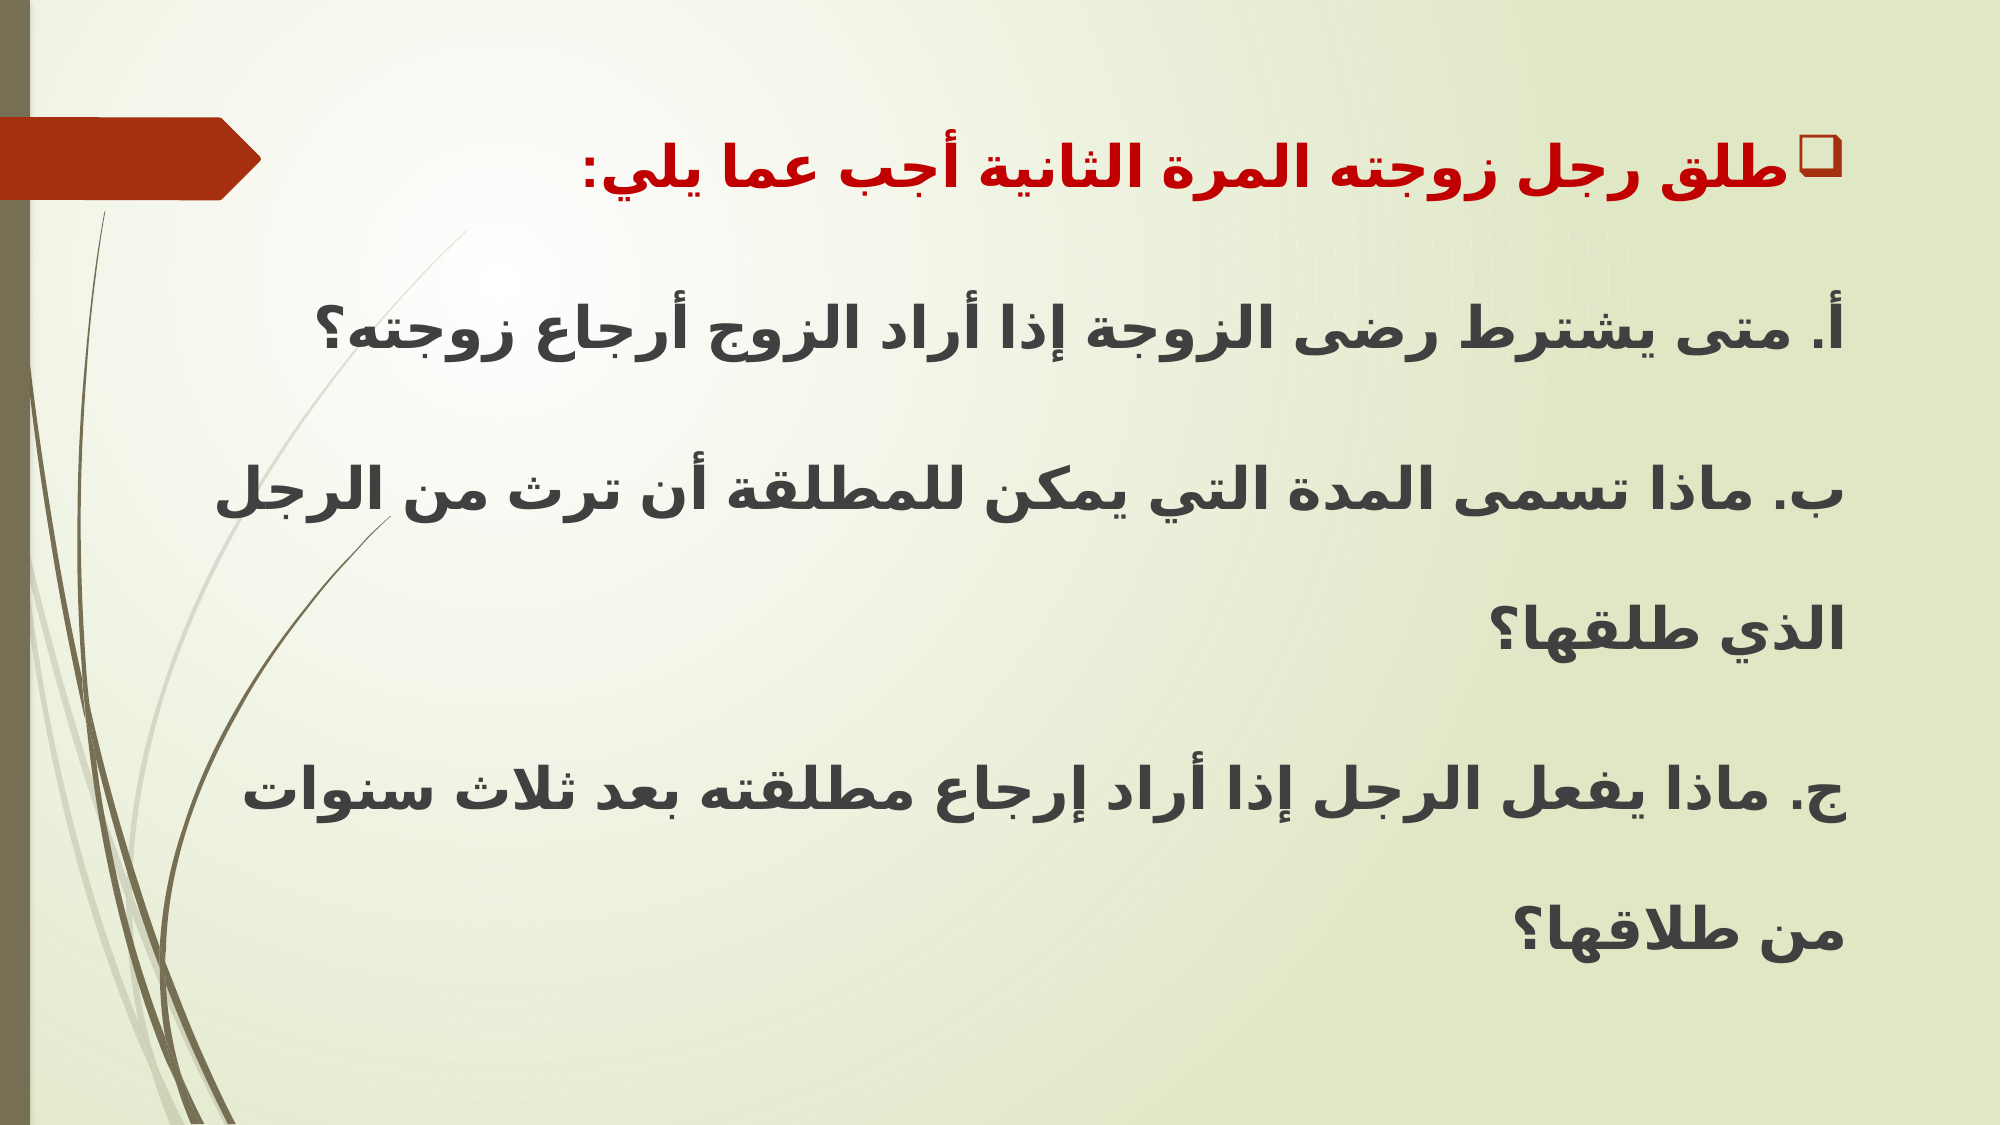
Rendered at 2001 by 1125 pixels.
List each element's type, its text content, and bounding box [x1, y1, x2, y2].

list طلق رجل زوجته المرة الثانية أجب عما يلي: أ. متى يشترط رضى الزوجة إذا أراد الزوج أرجاع زوجته؟ ب. ماذا تسمى المدة التي يمكن للمطلقة أن ترث من الرجل الذي طلقها؟ ج. ماذا يفعل الرجل إذا أراد إرجاع مطلقته بعد ثلاث سنوات من طلاقها؟ [137, 51, 1863, 1014]
